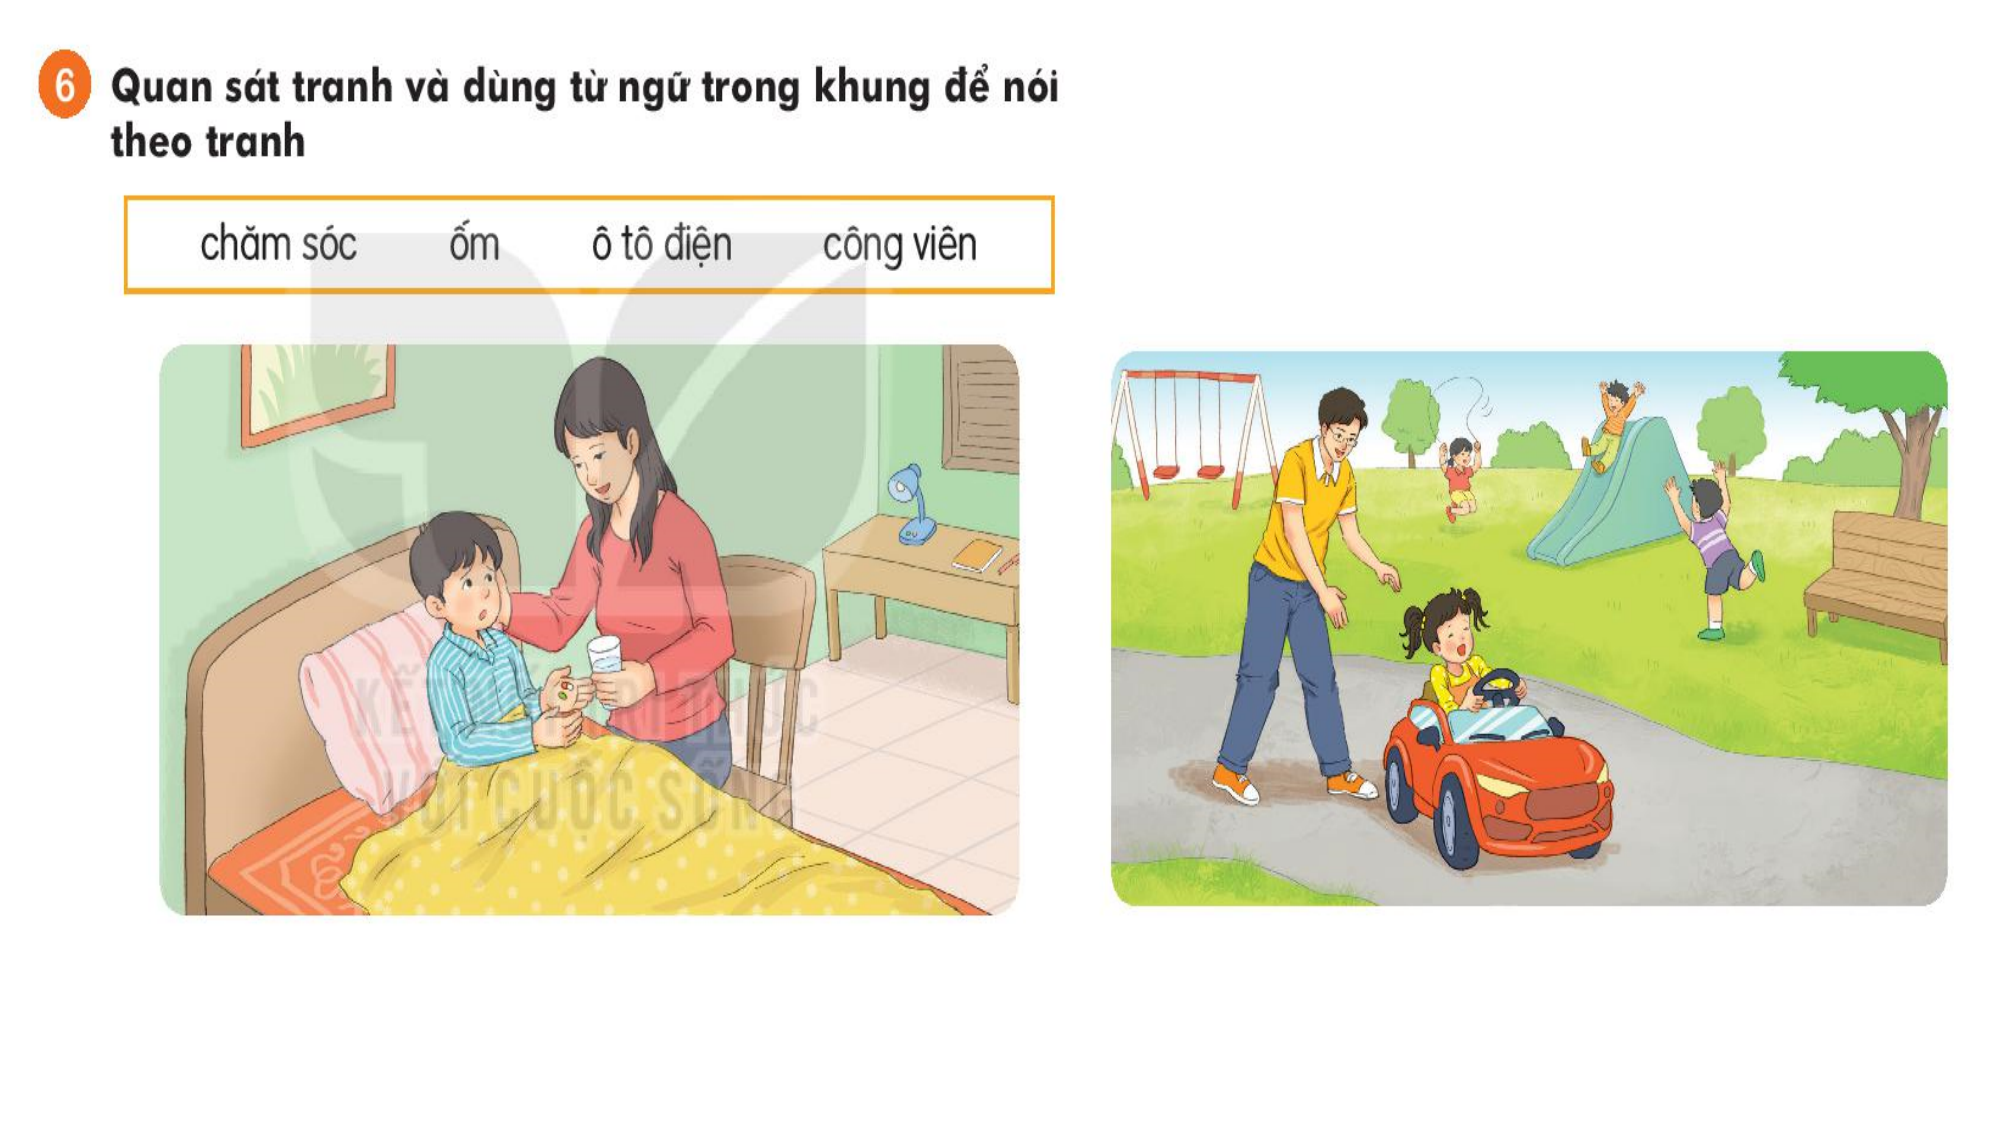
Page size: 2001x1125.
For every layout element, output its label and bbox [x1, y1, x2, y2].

picture [2, 34, 1979, 945]
